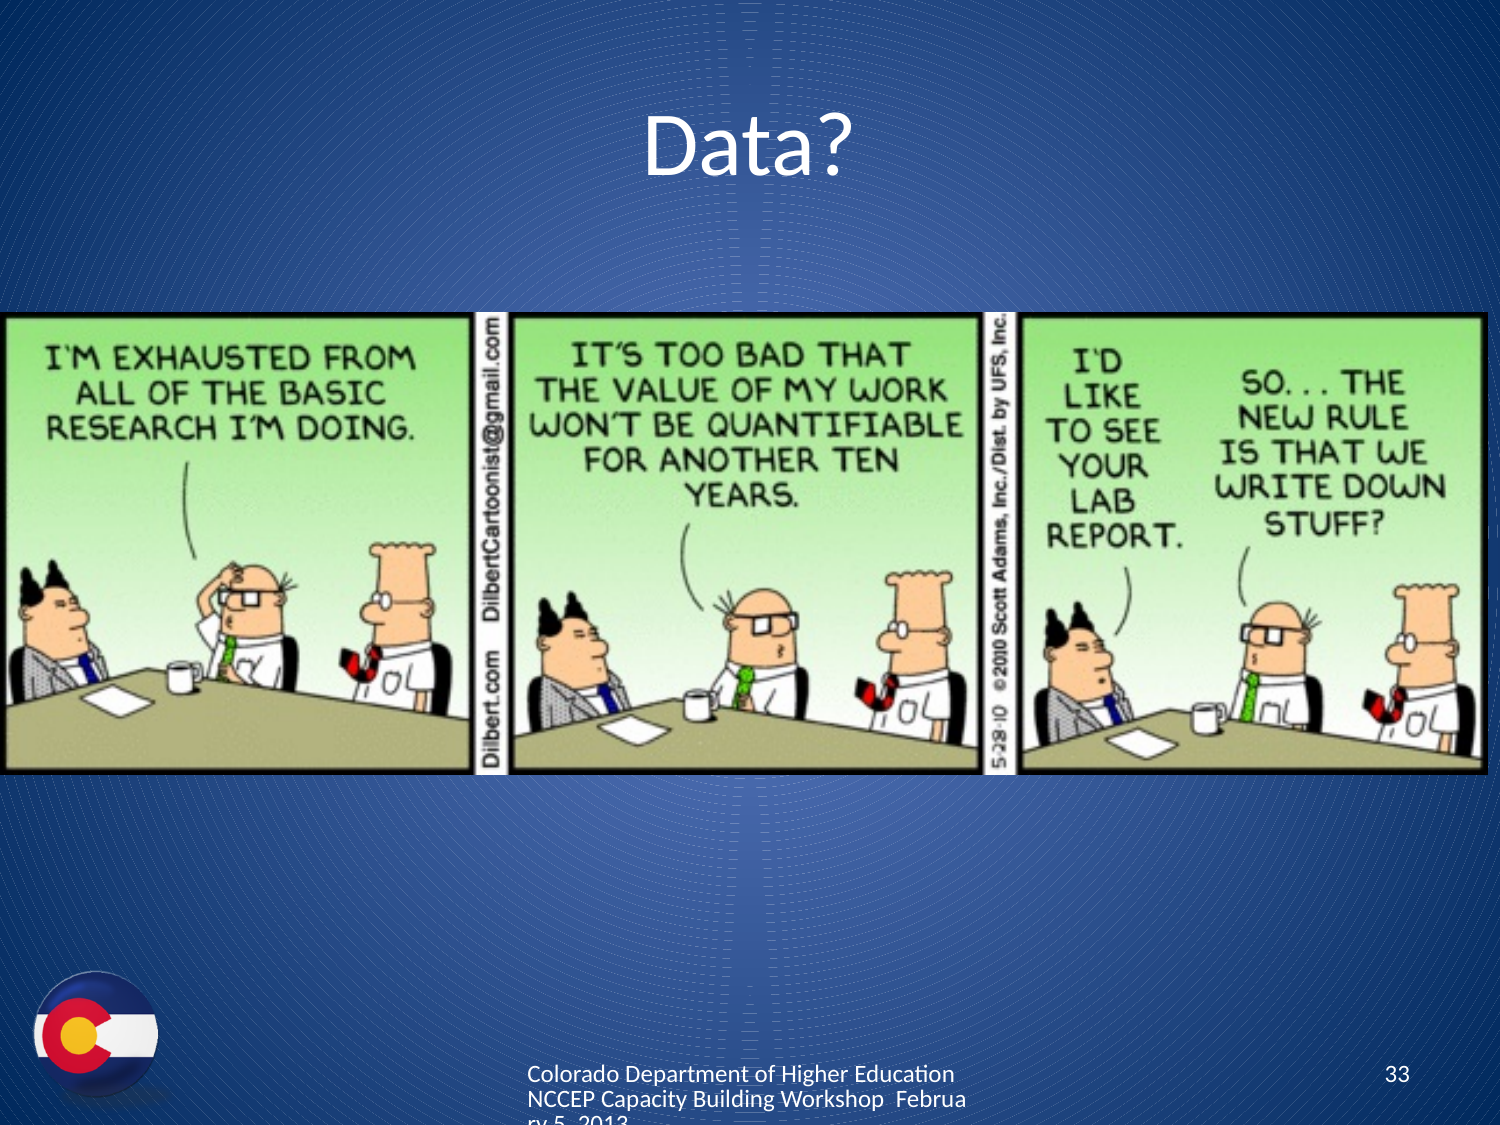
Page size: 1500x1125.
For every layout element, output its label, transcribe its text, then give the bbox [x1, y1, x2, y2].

slide_number 33 [1074, 1042, 1425, 1103]
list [0, 312, 1489, 776]
footer Colorado Department of Higher Education NCCEP Capacity Building Workshop February 5, 2013 [512, 1042, 988, 1103]
picture [0, 937, 234, 1125]
title Data? [75, 45, 1425, 233]
